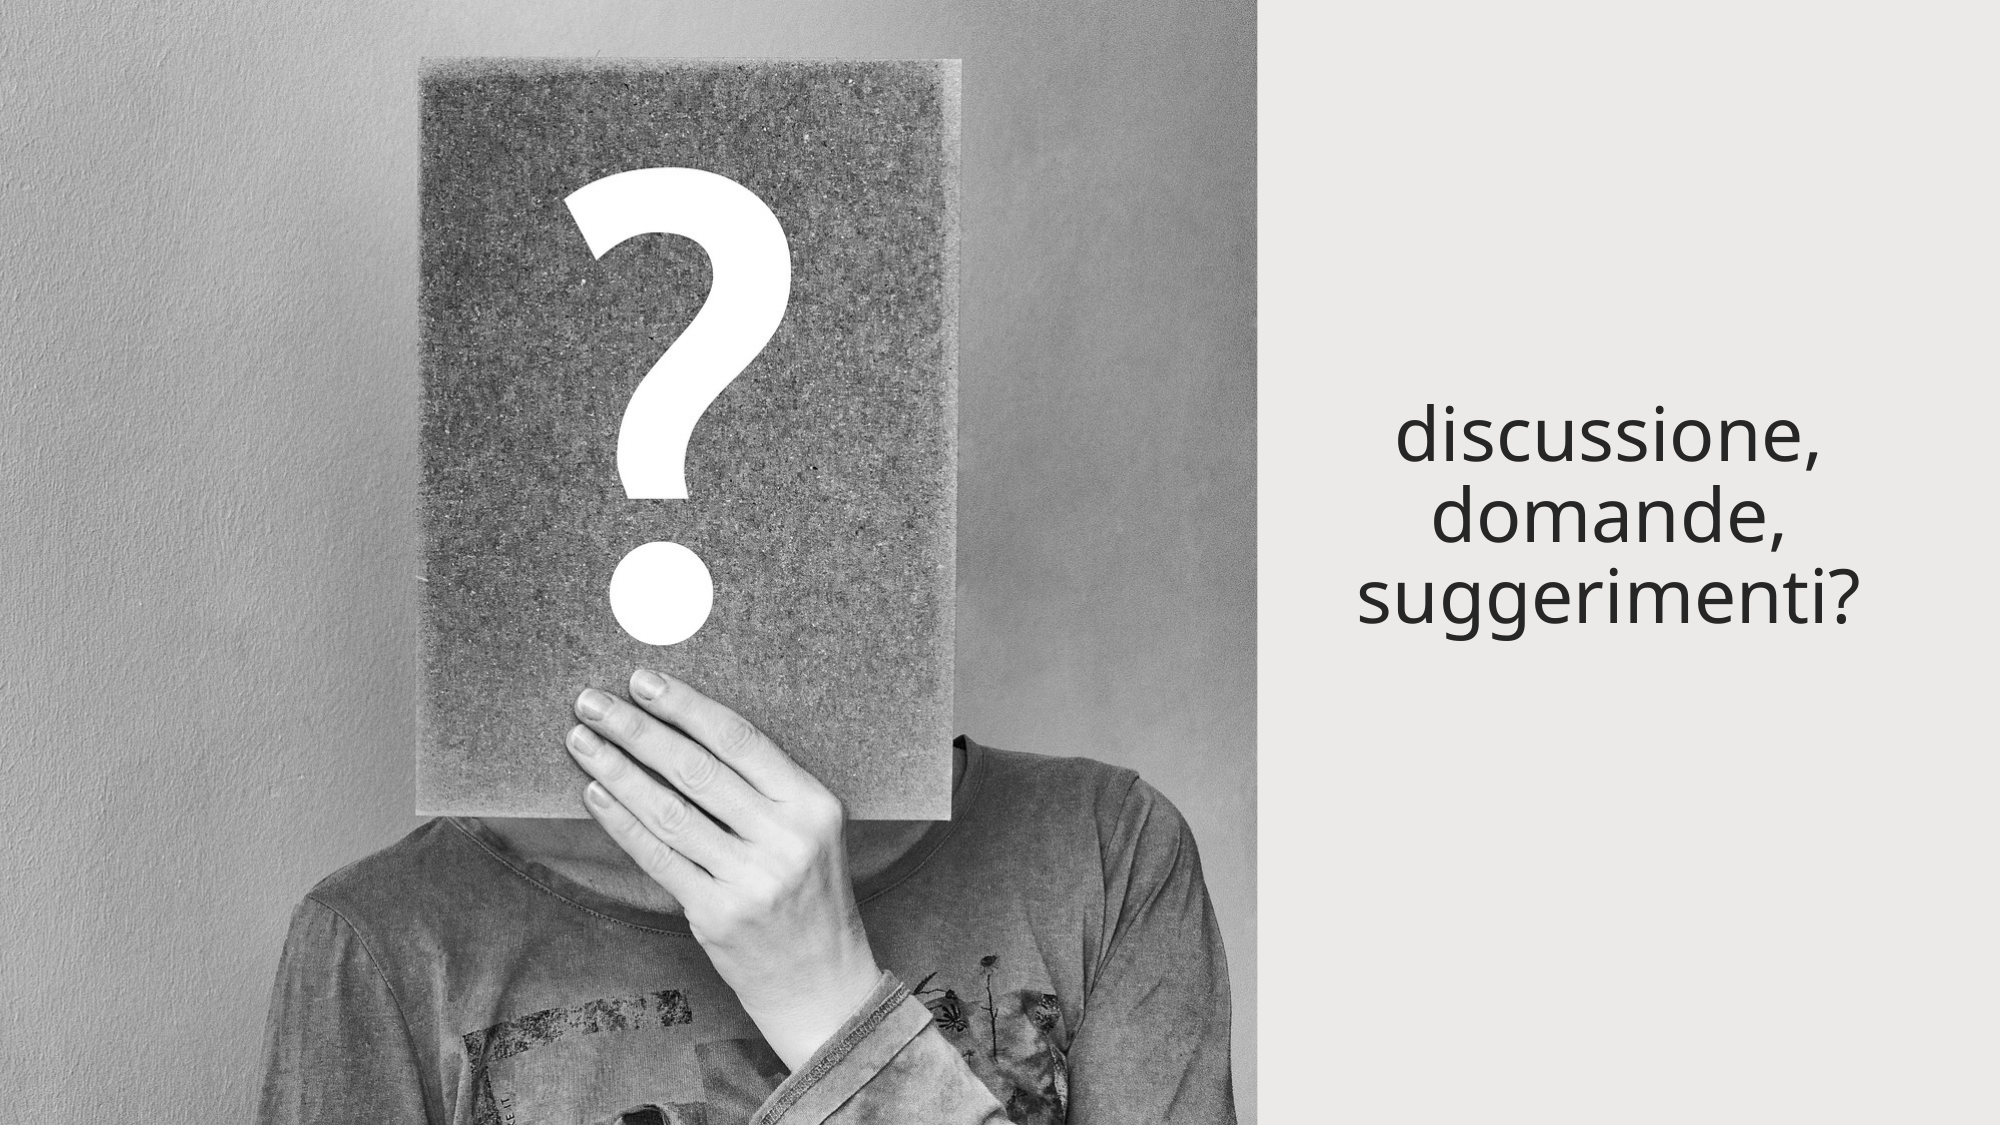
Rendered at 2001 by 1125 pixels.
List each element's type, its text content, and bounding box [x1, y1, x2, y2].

text_box [1258, 0, 2000, 1125]
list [0, 0, 1258, 1125]
title discussione, domande, suggerimenti? [1331, 256, 1888, 647]
